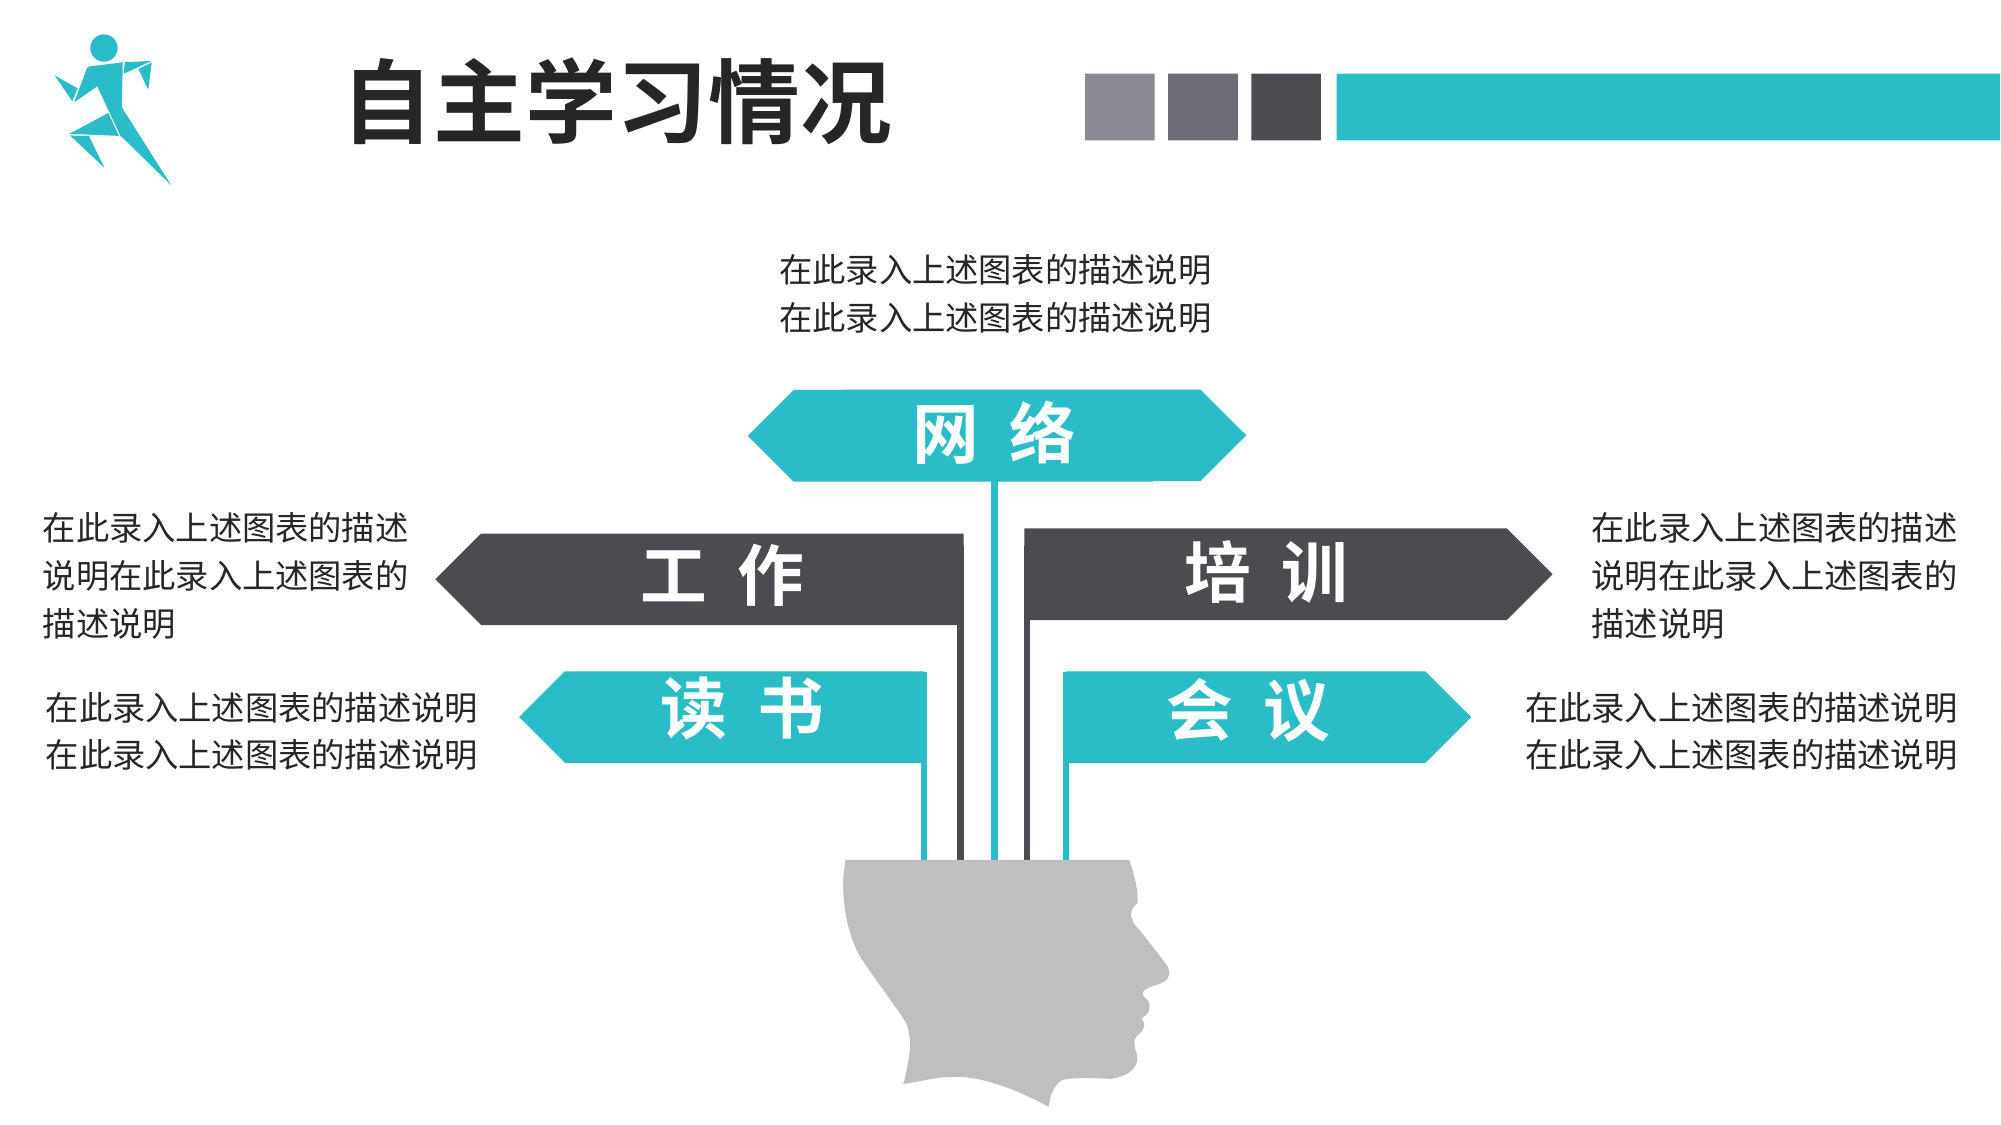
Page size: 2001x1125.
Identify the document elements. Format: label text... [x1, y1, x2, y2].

text_box [1167, 72, 1239, 141]
text_box [1336, 72, 2000, 141]
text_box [435, 526, 964, 626]
text_box [1084, 72, 1156, 141]
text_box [1066, 661, 1472, 763]
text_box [924, 482, 1066, 1049]
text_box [519, 659, 925, 763]
text_box 在此录入上述图表的描述说明在此录入上述图表的描述说明 [30, 671, 516, 782]
text_box 在此录入上述图表的描述说明在此录入上述图表的描述说明 [1510, 671, 1996, 782]
text_box 在此录入上述图表的描述说明在此录入上述图表的描述说明 [1576, 491, 1996, 651]
text_box 在此录入上述图表的描述说明在此录入上述图表的描述说明 [27, 491, 448, 651]
text_box 自主学习情况 [327, 36, 908, 162]
text_box [1250, 72, 1322, 141]
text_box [1024, 523, 1553, 620]
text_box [50, 34, 159, 193]
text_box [747, 384, 1247, 482]
text_box [843, 859, 1170, 1107]
text_box 在此录入上述图表的描述说明在此录入上述图表的描述说明 [764, 233, 1250, 345]
